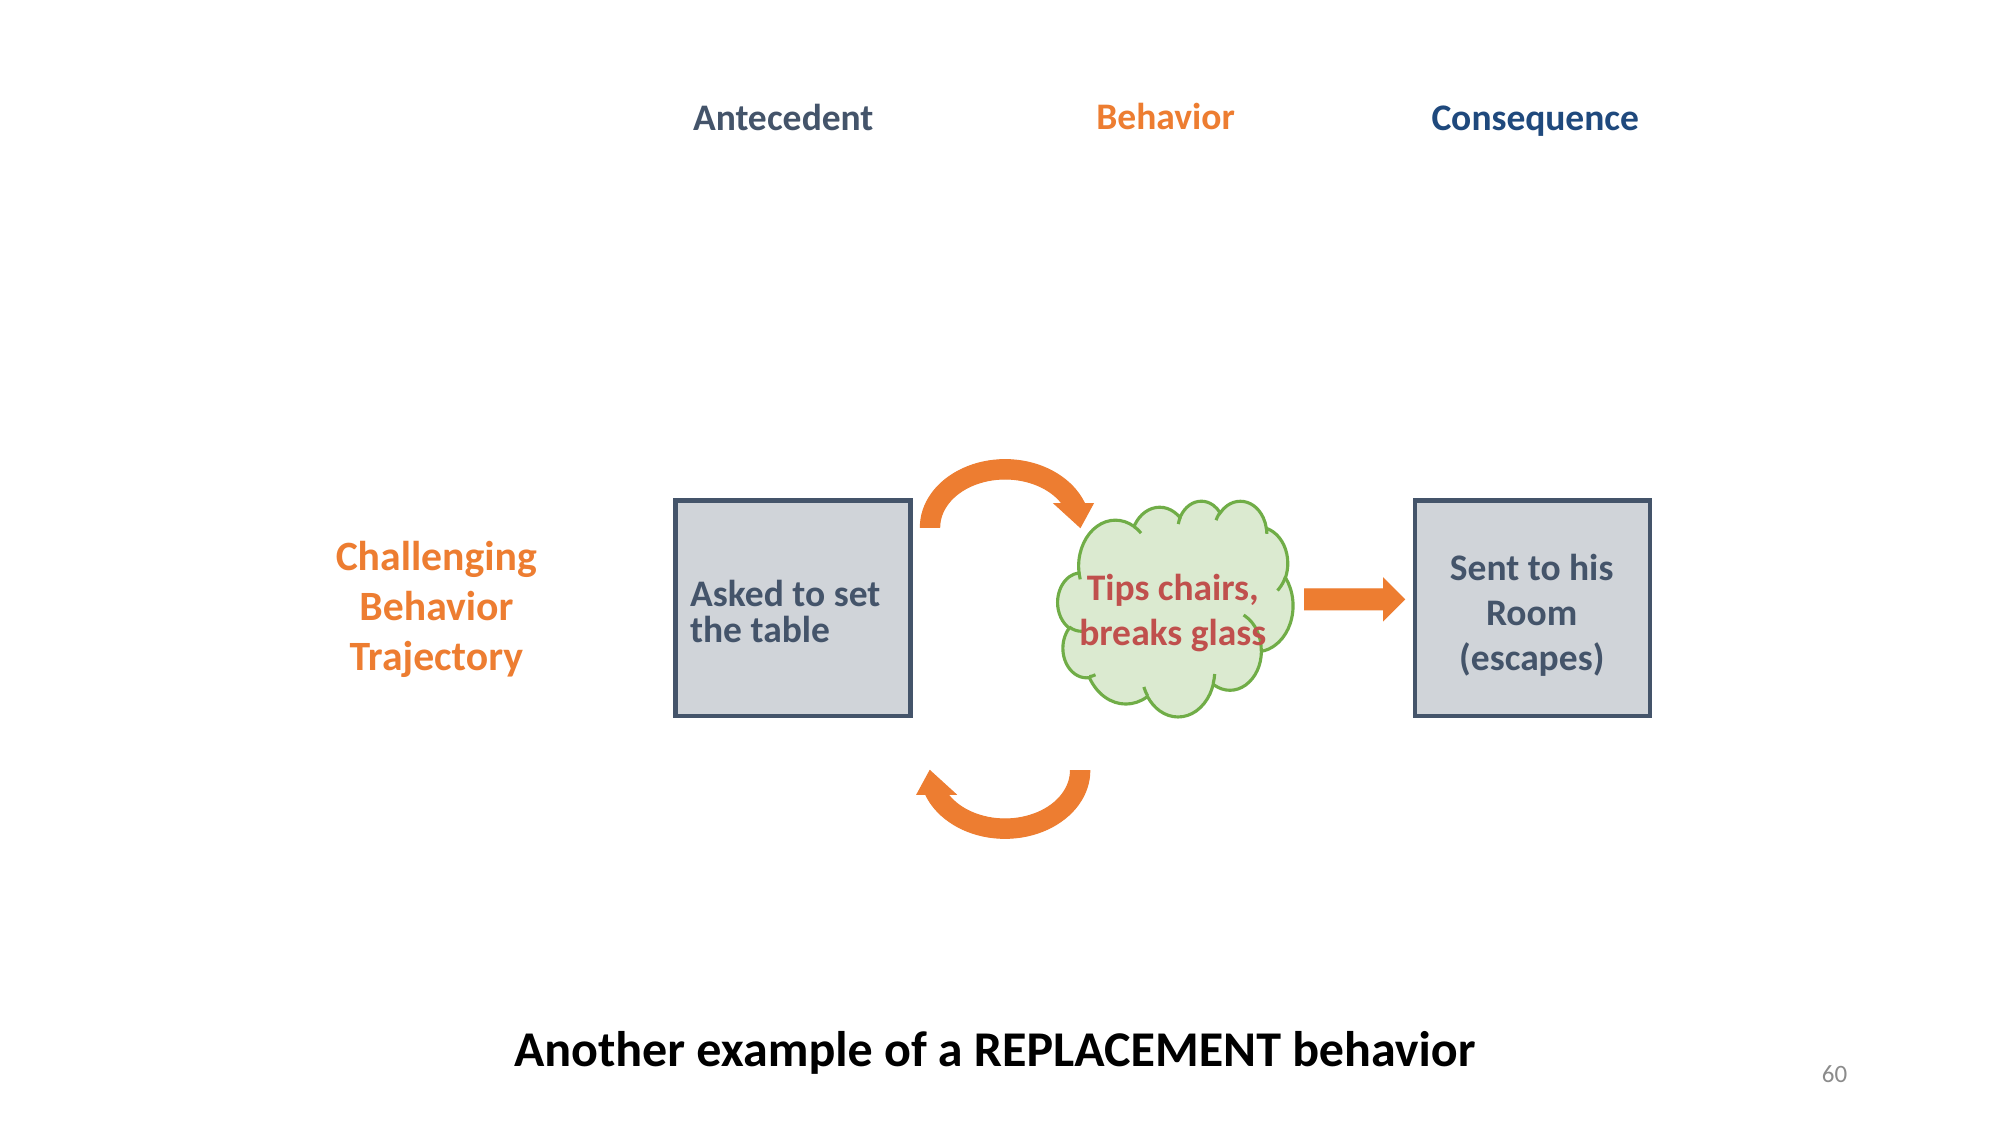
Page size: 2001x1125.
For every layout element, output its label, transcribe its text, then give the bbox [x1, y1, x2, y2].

text_box Behavior [1010, 85, 1321, 145]
text_box Consequence [1404, 85, 1667, 146]
text_box [919, 459, 1095, 529]
text_box Tips chairs, breaks glass [1062, 555, 1284, 660]
text_box [675, 500, 911, 569]
text_box [1057, 584, 1062, 621]
text_box Sent to his Room (escapes) [1427, 535, 1637, 686]
slide_number 60 [1412, 1042, 1863, 1103]
text_box [1304, 577, 1406, 622]
text_box Challenging Behavior Trajectory [306, 521, 567, 687]
text_box [675, 657, 911, 717]
text_box Asked to set the table [675, 569, 911, 657]
text_box [1414, 500, 1651, 717]
text_box [1064, 660, 1262, 718]
text_box [1079, 500, 1294, 637]
text_box Another example of a REPLACEMENT behavior [340, 1009, 1651, 1084]
text_box [916, 769, 1091, 839]
text_box Antecedent [656, 85, 911, 146]
